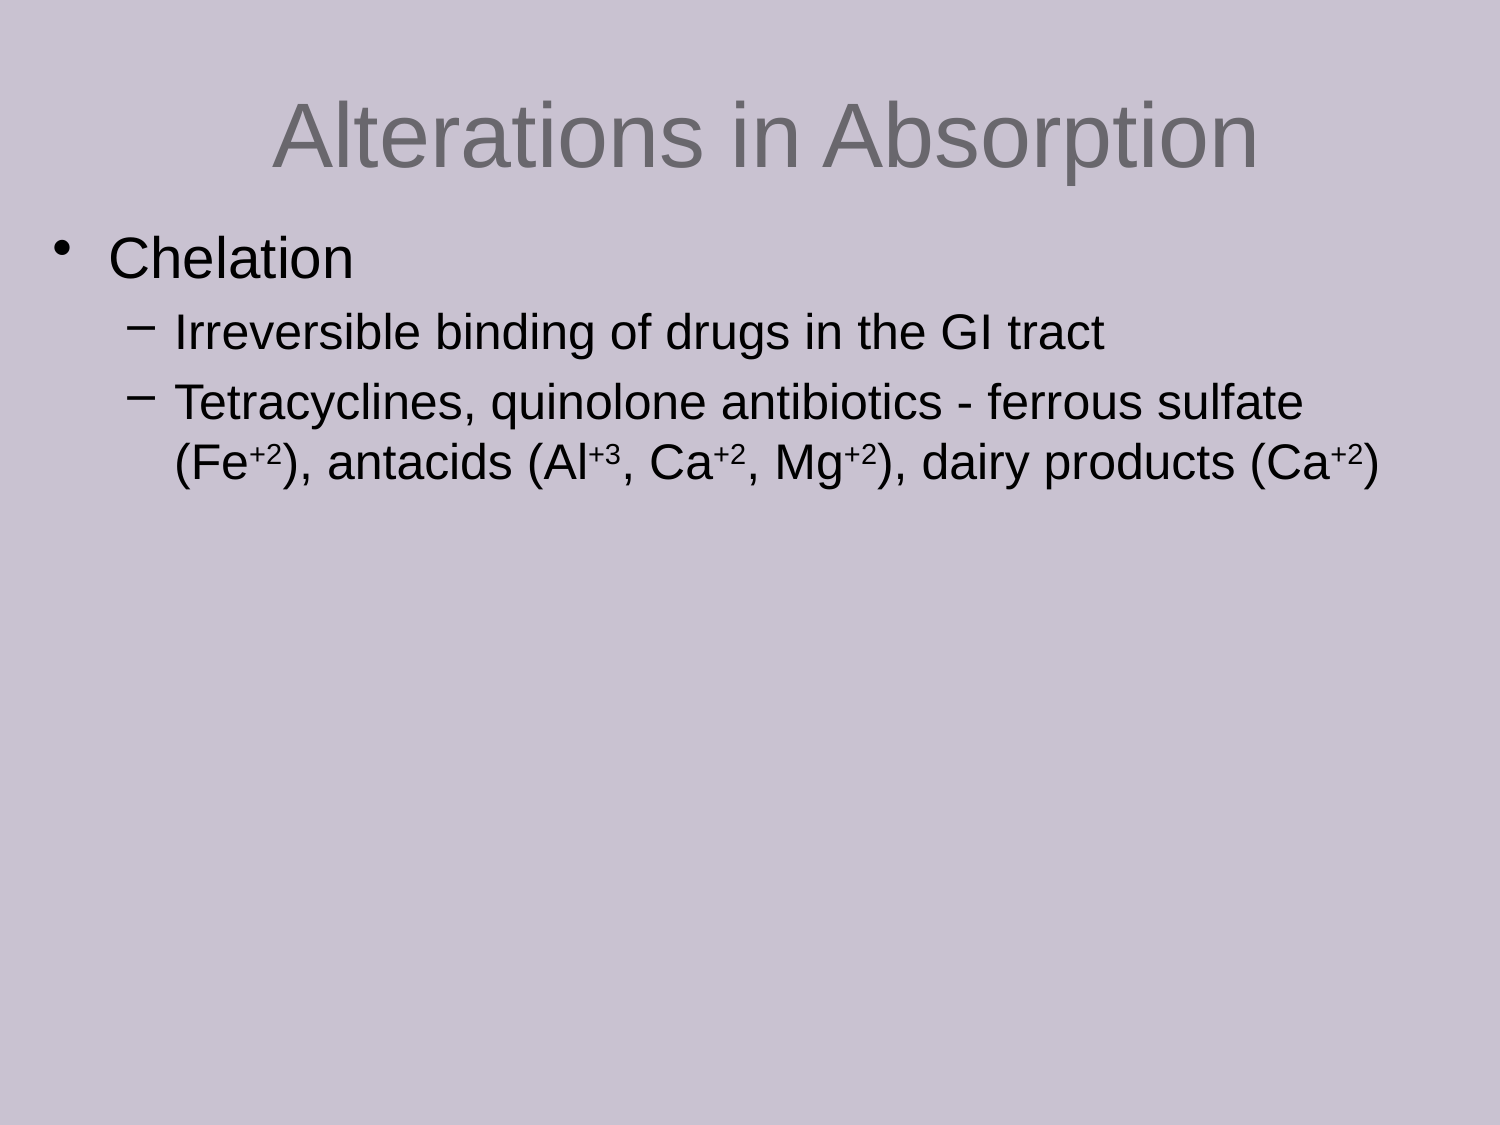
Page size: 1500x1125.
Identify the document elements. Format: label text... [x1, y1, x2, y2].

text_box Alterations in Absorption [50, 37, 1485, 225]
text_box Chelation Irreversible binding of drugs in the GI tract Tetracyclines, quinolone antibiotics - ferrous sulfate (Fe+2), antacids (Al+3, Ca+2, Mg+2), dairy products (Ca+2) [37, 212, 1472, 538]
